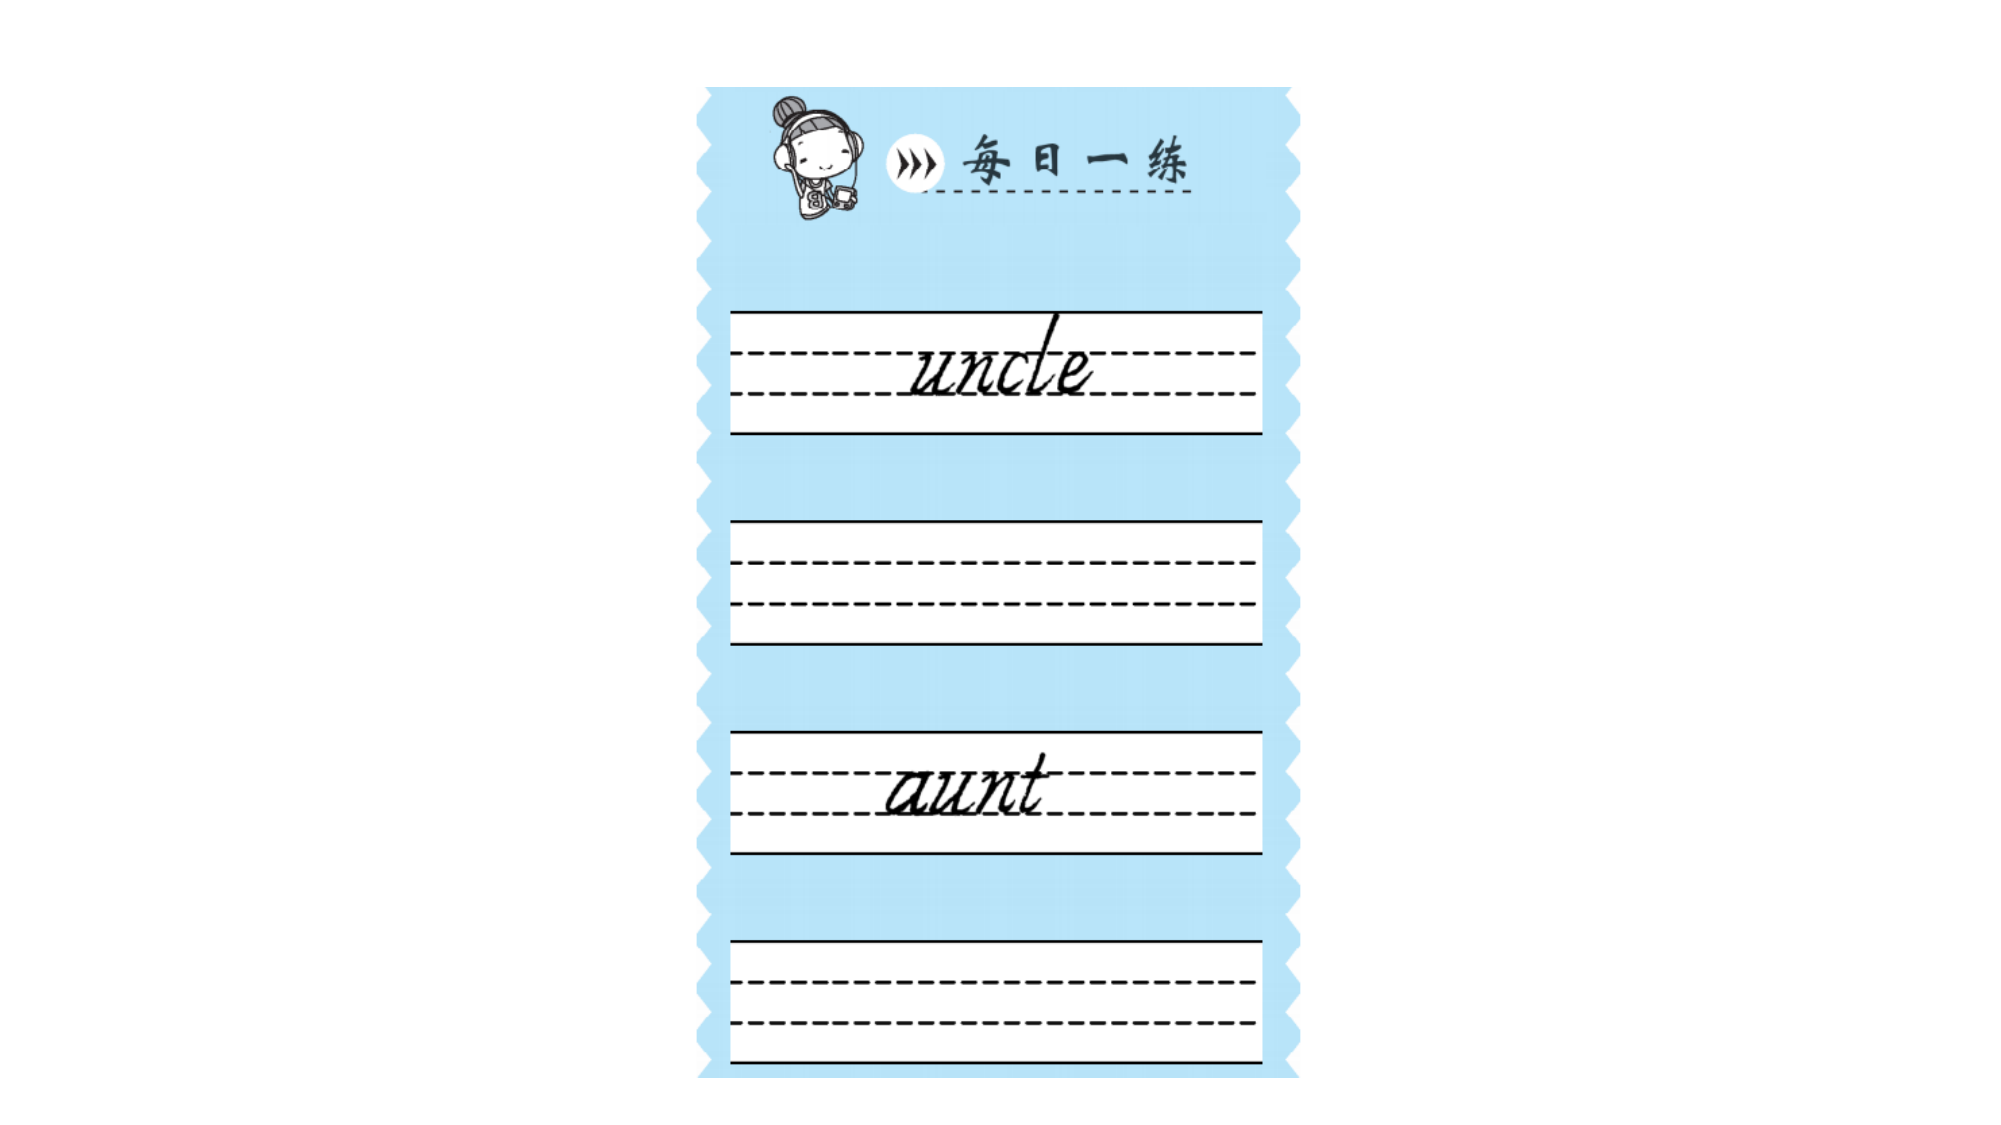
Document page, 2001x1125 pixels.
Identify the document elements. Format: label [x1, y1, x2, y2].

picture [682, 87, 1318, 1078]
